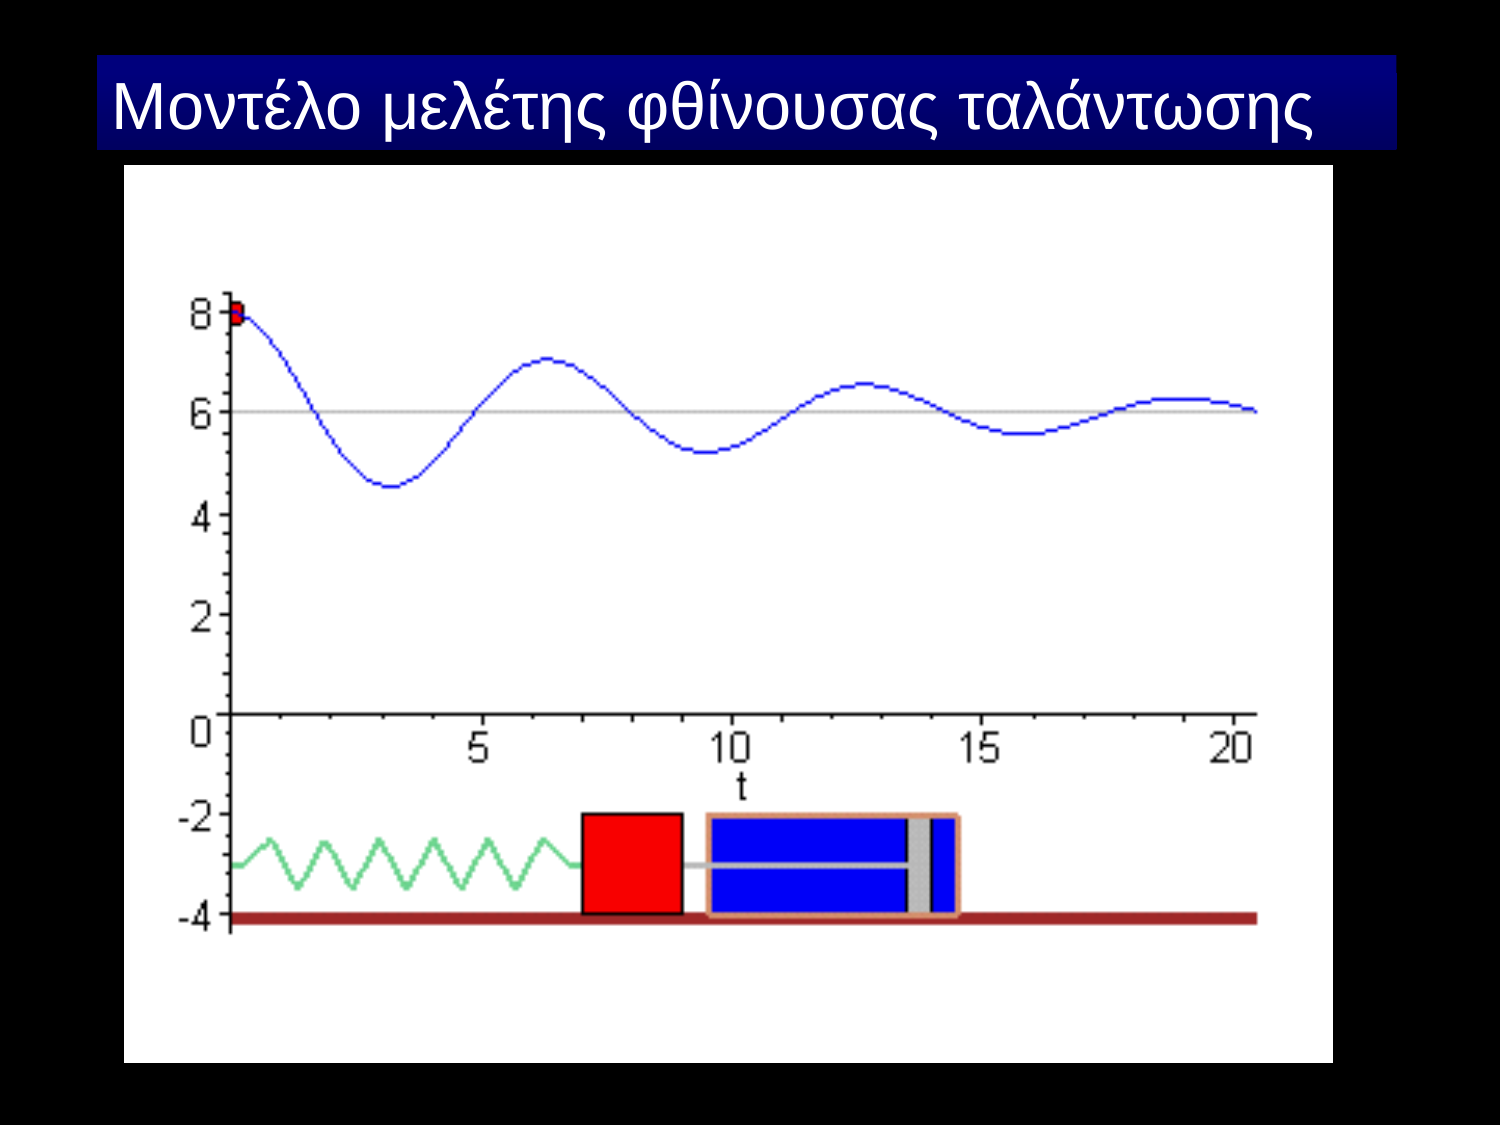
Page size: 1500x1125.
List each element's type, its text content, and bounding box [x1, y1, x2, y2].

text_box Μοντέλο μελέτης φθίνουσας ταλάντωσης [97, 55, 1397, 150]
picture [123, 165, 1333, 1063]
